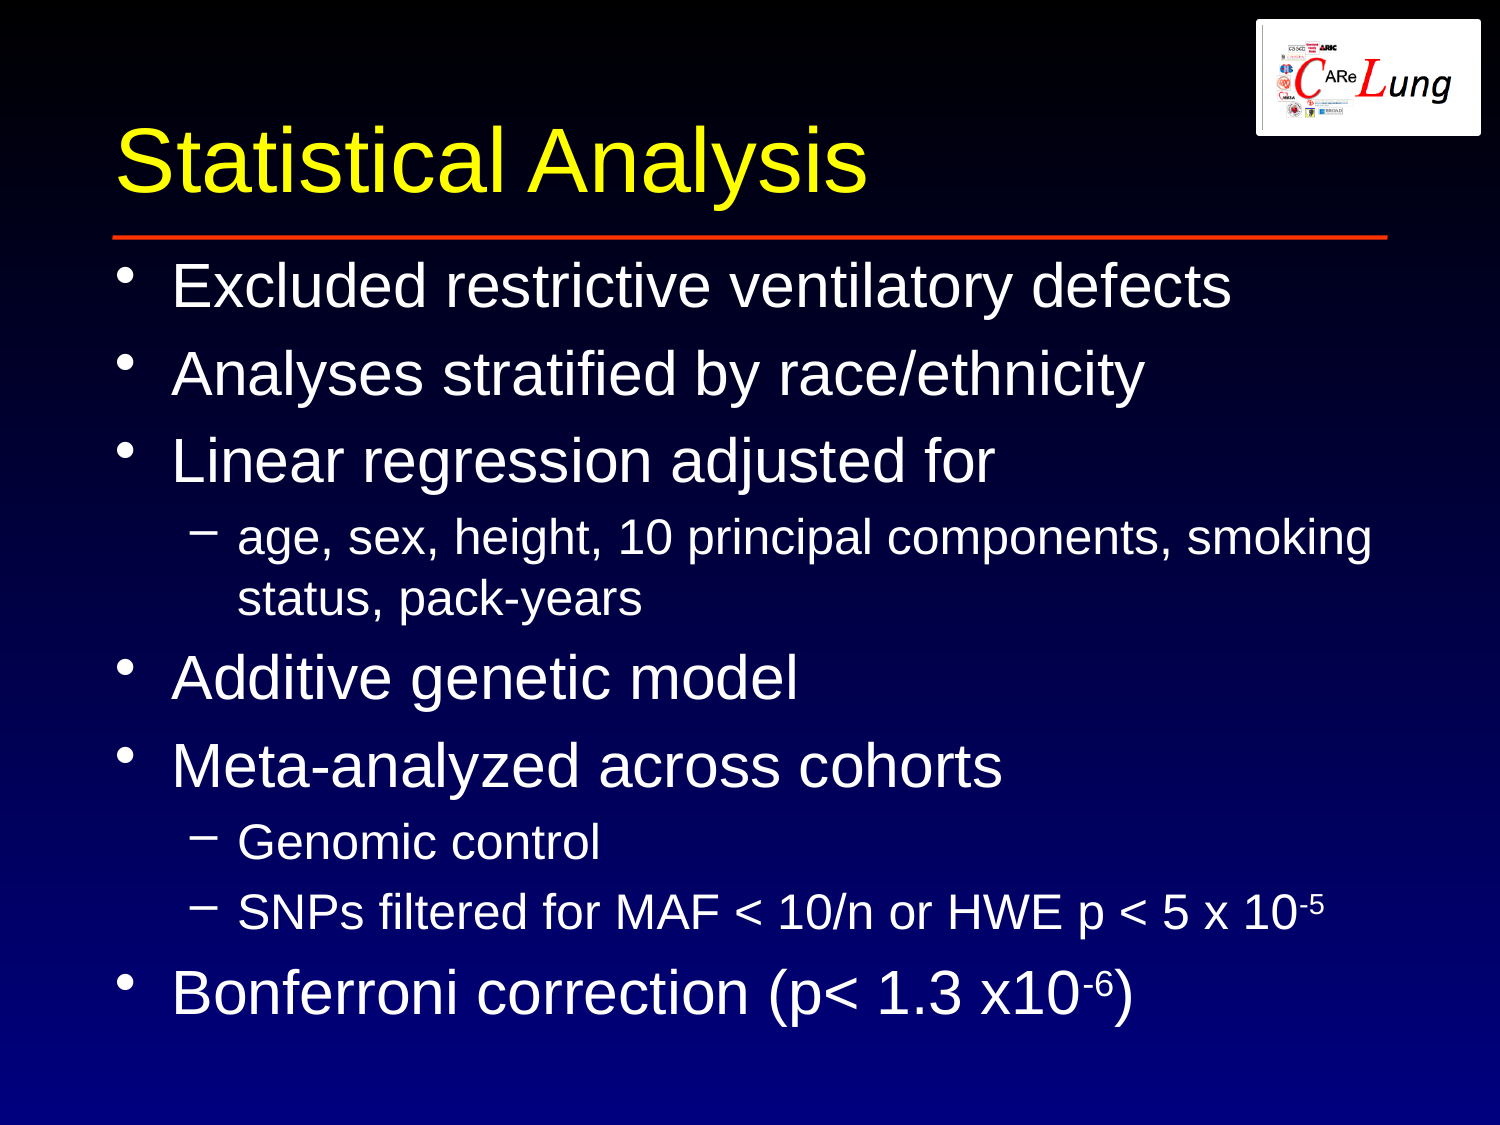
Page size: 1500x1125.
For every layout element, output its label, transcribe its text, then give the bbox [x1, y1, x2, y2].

title Statistical Analysis [99, 87, 1451, 226]
picture [1262, 24, 1476, 130]
list Excluded restrictive ventilatory defects Analyses stratified by race/ethnicity Linear regression adjusted for age, sex, height, 10 principal components, smoking status, pack-years Additive genetic model Meta-analyzed across cohorts Genomic control SNPs filtered for MAF < 10/n or HWE p < 5 x 10-5 Bonferroni correction (p< 1.3 x10-6) [99, 237, 1463, 1038]
